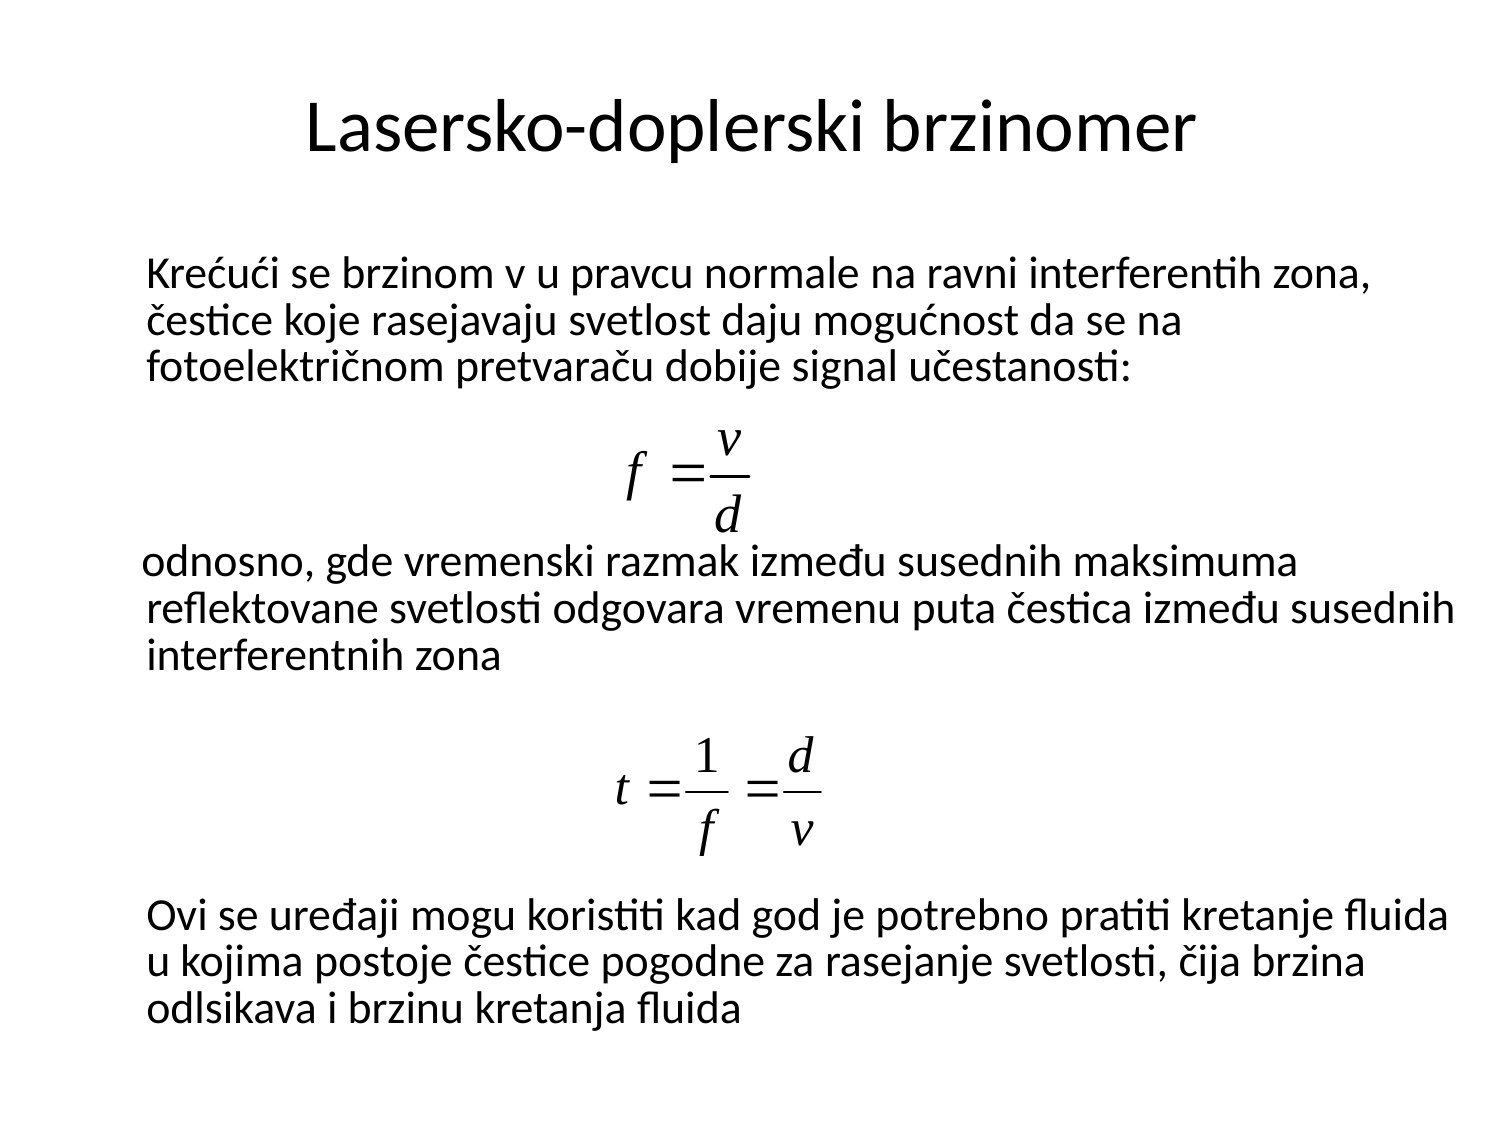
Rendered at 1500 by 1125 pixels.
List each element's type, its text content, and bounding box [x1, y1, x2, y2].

text_box Krećući se brzinom v u pravcu normale na ravni interferentih zona, čestice koje rasejavaju svetlost daju mogućnost da se na fotoelektričnom pretvaraču dobije signal učestanosti: odnosno, gde vremenski razmak između susednih maksimuma reflektovane svetlosti odgovara vremenu puta čestica između susednih interferentnih zona Ovi se uređaji mogu koristiti kad god je potrebno pratiti kretanje fluida u kojima postoje čestice pogodne za rasejanje svetlosti, čija brzina odlsikava i brzinu kretanja fluida [74, 243, 1471, 1083]
text_box Lasersko-doplerski brzinomer [76, 42, 1427, 200]
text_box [608, 403, 762, 545]
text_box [608, 722, 834, 870]
